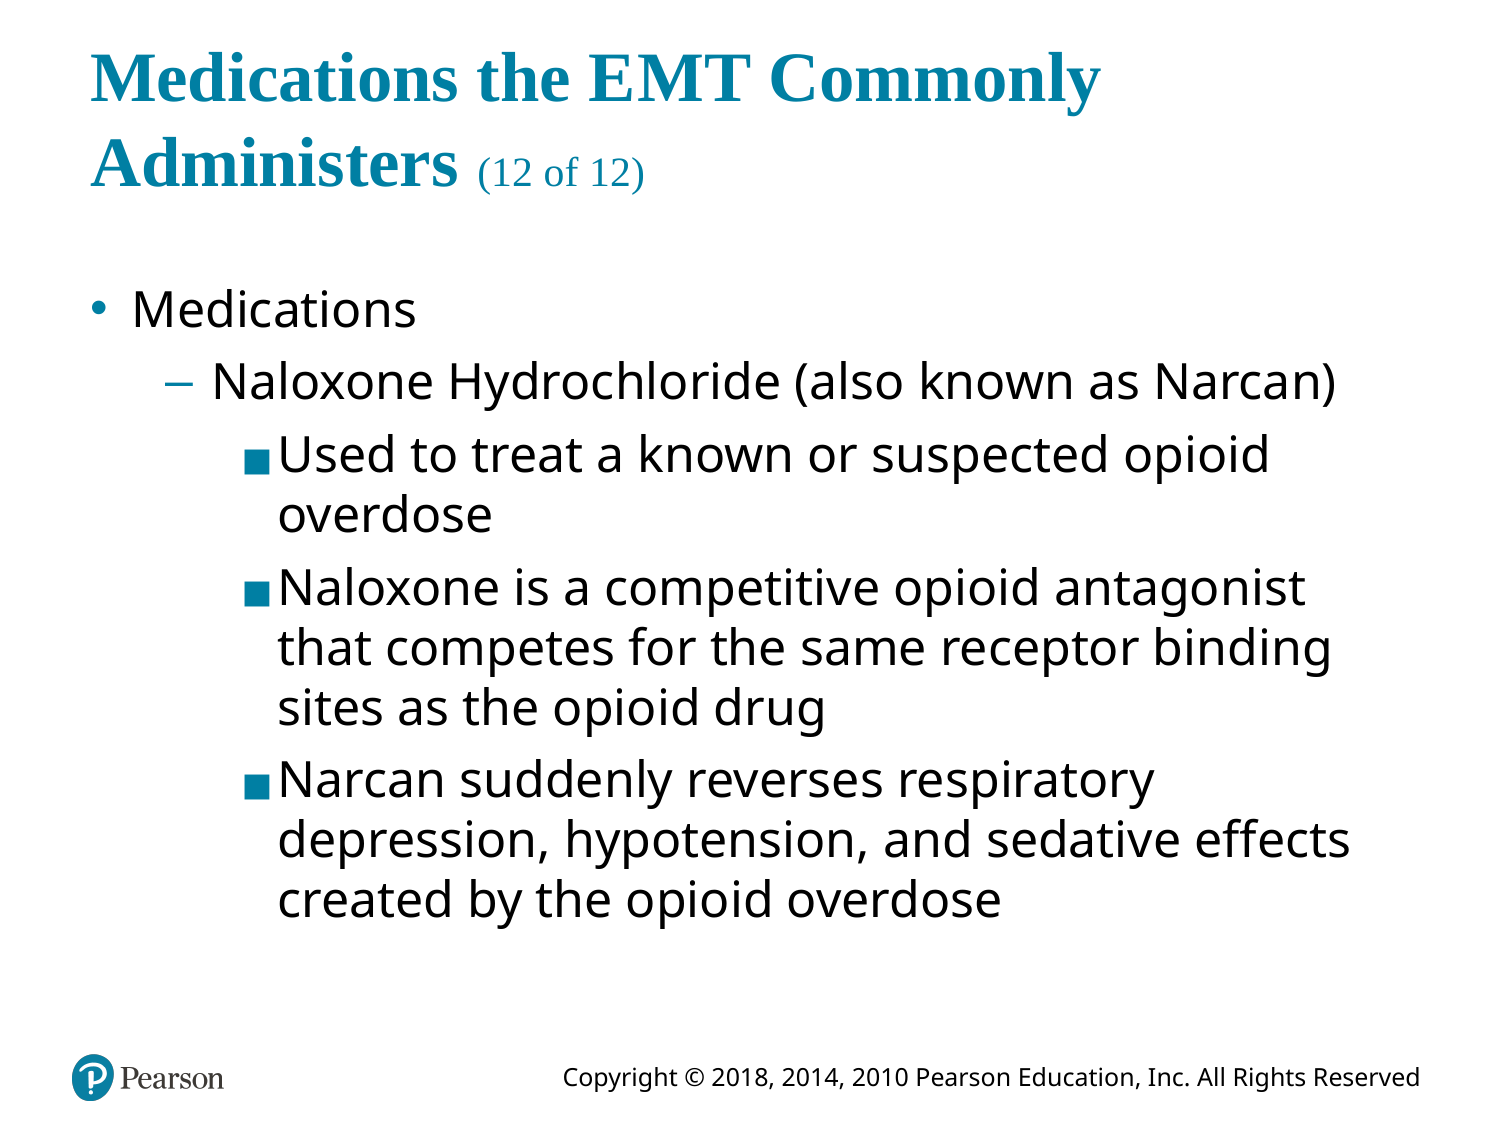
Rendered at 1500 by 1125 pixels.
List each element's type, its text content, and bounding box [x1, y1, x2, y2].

picture [72, 1087, 83, 1101]
title Medications the E M T Commonly Administers (12 of 12) [75, 35, 1425, 216]
picture [98, 1054, 224, 1101]
list Medications Naloxone Hydrochloride (also known as Narcan) Used to treat a known or suspected opioid overdose Naloxone is a competitive opioid antagonist that competes for the same receptor binding sites as the opioid drug Narcan suddenly reverses respiratory depression, hypotension, and sedative effects created by the opioid overdose [75, 262, 1425, 950]
picture [80, 1063, 106, 1088]
picture [72, 1054, 88, 1070]
